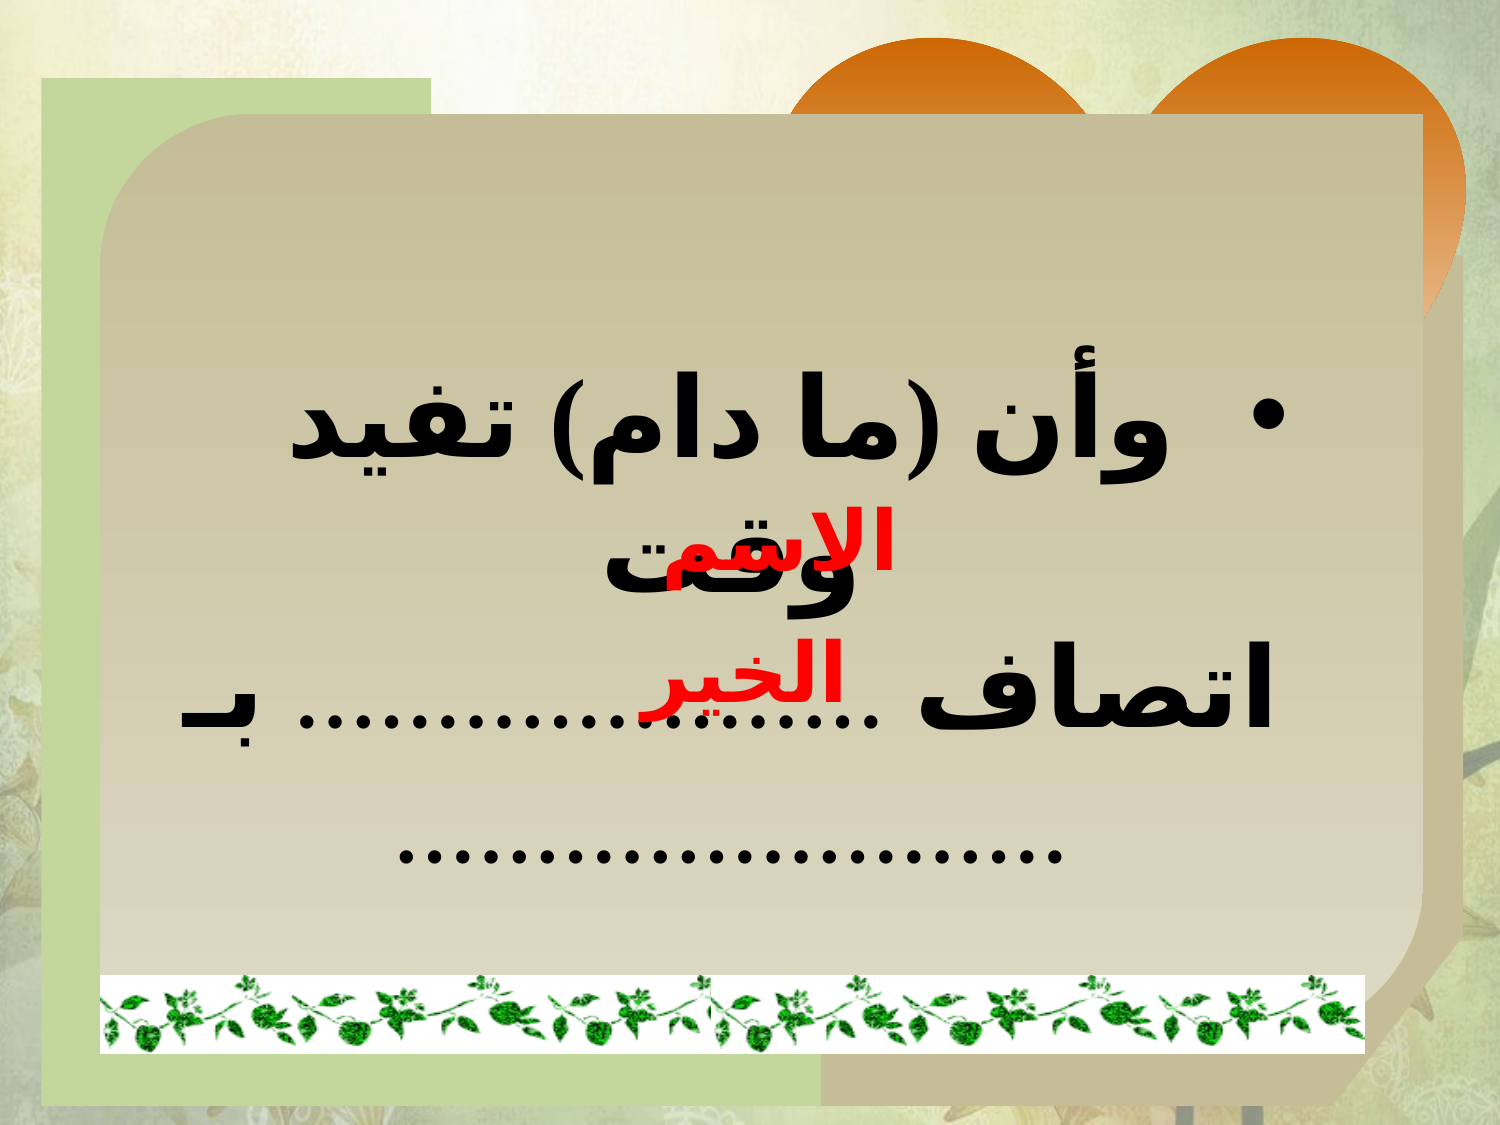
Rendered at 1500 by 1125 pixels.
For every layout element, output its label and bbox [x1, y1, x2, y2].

text_box [41, 30, 1464, 1107]
